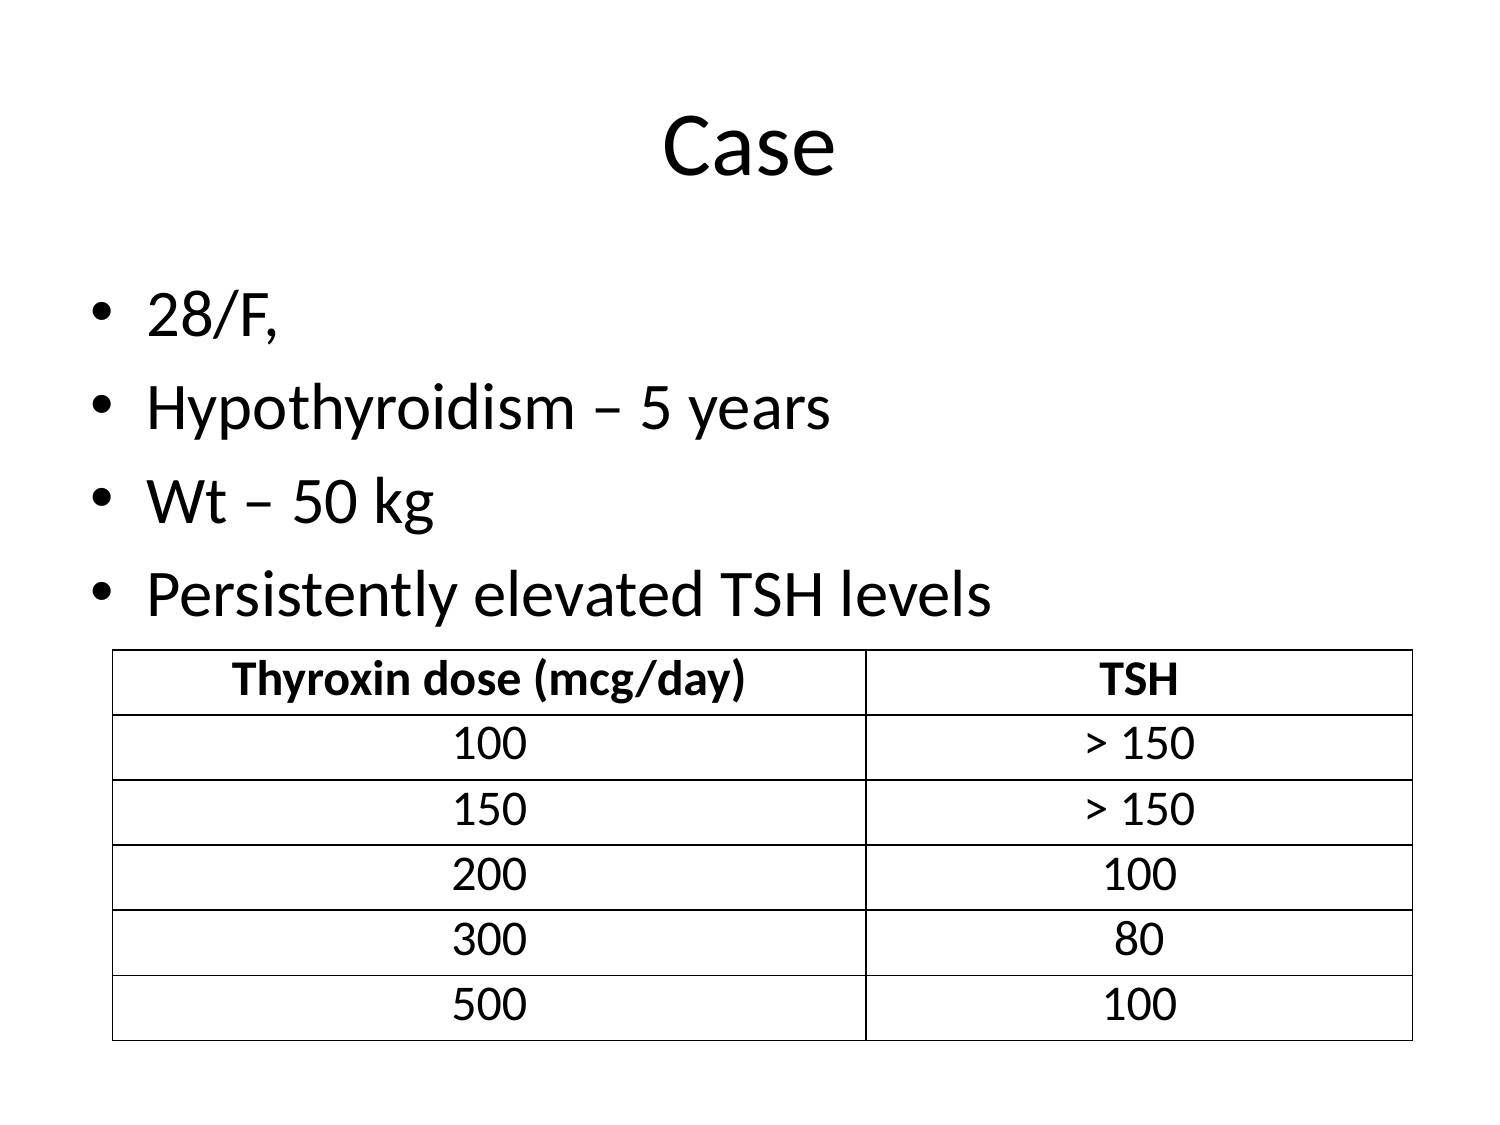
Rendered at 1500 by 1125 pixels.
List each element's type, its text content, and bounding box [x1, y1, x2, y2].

table_header TSH [867, 651, 1412, 714]
table_cell 100 [867, 846, 1412, 909]
table_cell 300 [113, 911, 865, 975]
table_cell 80 [867, 911, 1412, 975]
title Case [75, 45, 1425, 233]
table_cell 100 [867, 976, 1412, 1040]
table_cell 200 [113, 846, 865, 909]
list 28/F, Hypothyroidism – 5 years Wt – 50 kg Persistently elevated TSH levels [75, 262, 1425, 1005]
table_header Thyroxin dose (mcg/day) [113, 651, 865, 714]
table_cell > 150 [867, 781, 1412, 844]
table_cell > 150 [867, 716, 1412, 779]
table_cell 100 [113, 716, 865, 779]
table_cell 150 [113, 781, 865, 844]
table_cell 500 [113, 976, 865, 1040]
